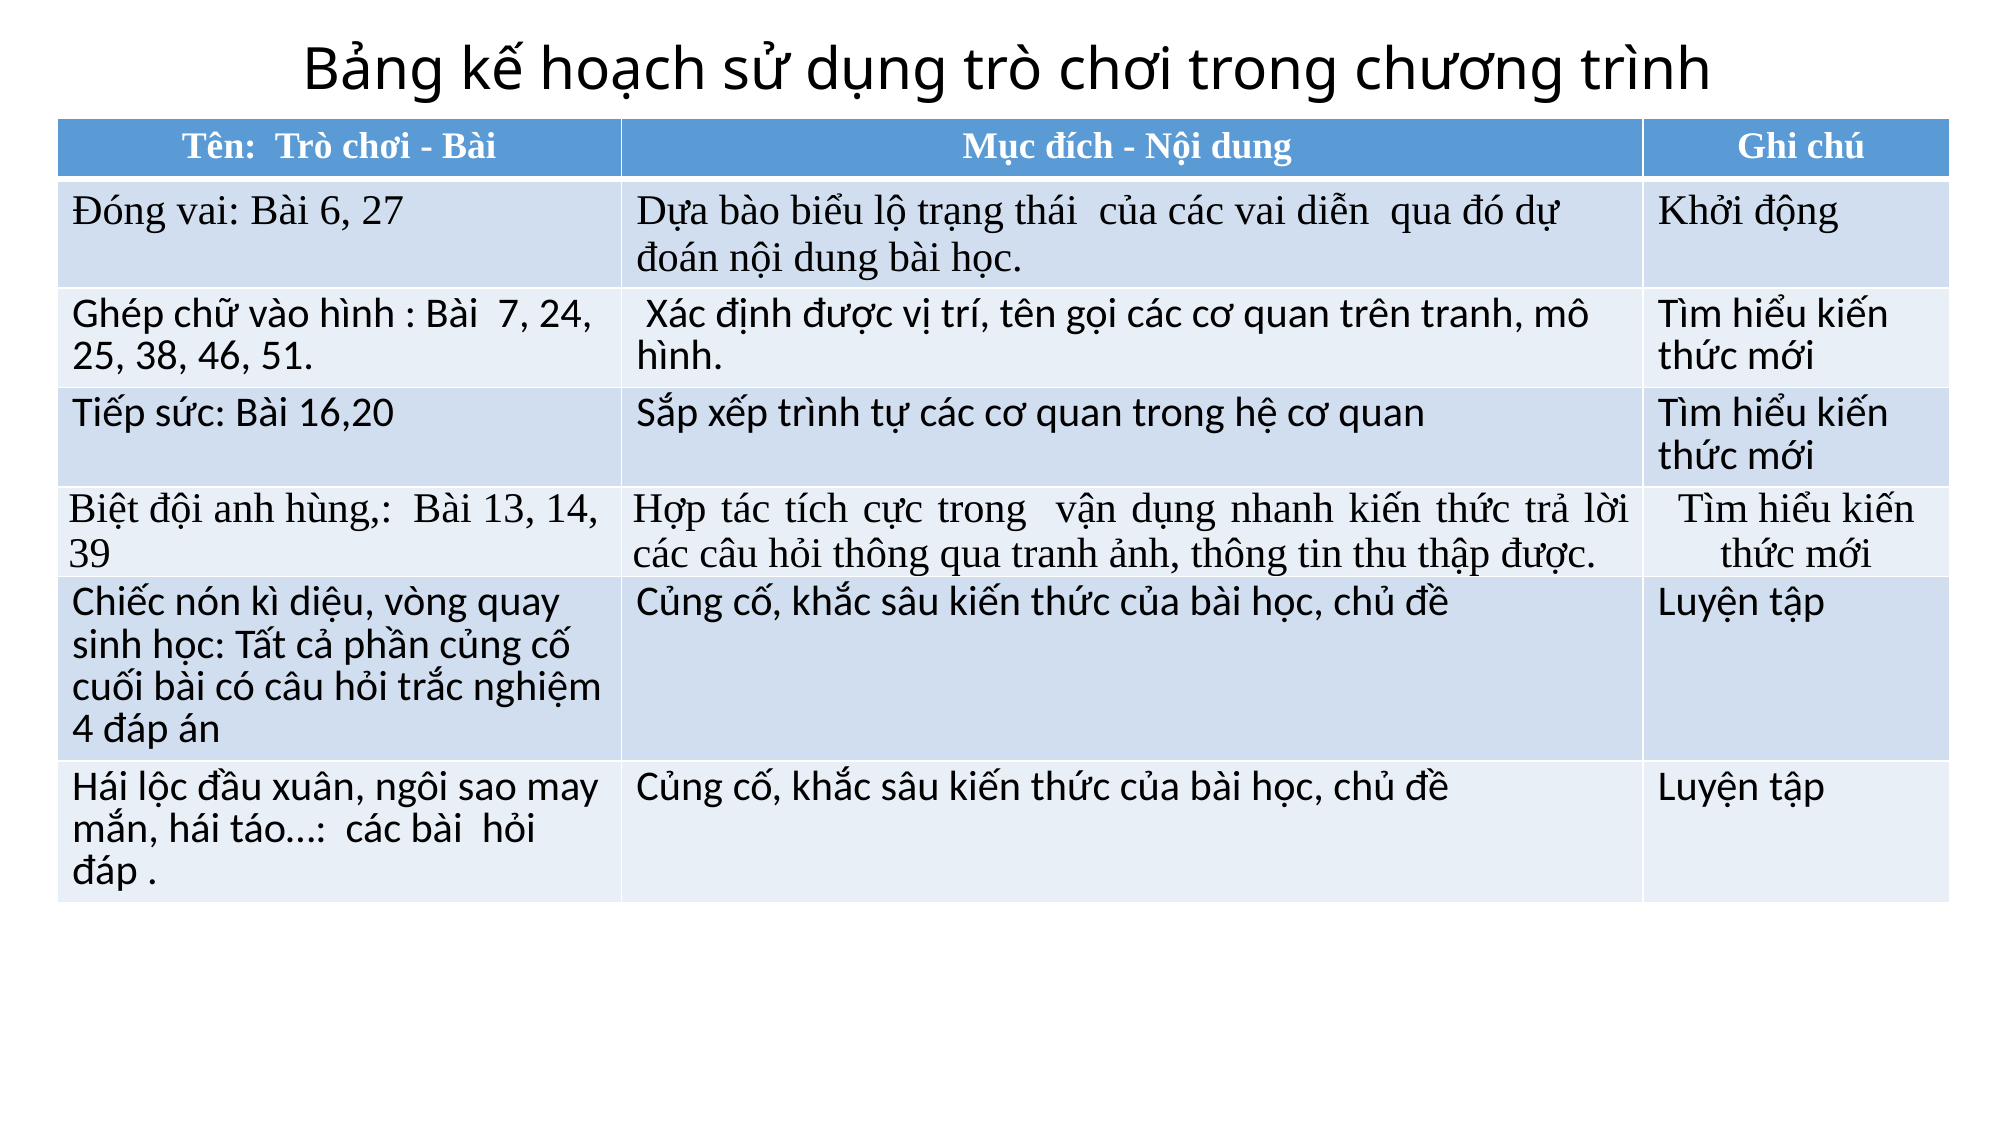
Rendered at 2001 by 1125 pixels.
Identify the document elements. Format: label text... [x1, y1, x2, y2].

table_cell Tìm hiểu kiến thức mới [1644, 289, 1949, 387]
table_cell Tiếp sức: Bài 16,20 [58, 388, 621, 486]
table_cell Luyện tập [1644, 762, 1949, 902]
table_cell Tìm hiểu kiến thức mới [1644, 488, 1949, 576]
table_cell Xác định được vị trí, tên gọi các cơ quan trên tranh, mô hình. [622, 289, 1642, 387]
table_cell Sắp xếp trình tự các cơ quan trong hệ cơ quan [622, 388, 1642, 486]
table_header Ghi chú [1644, 119, 1949, 176]
table_cell Dựa bào biểu lộ trạng thái của các vai diễn qua đó dự đoán nội dung bài học. [622, 182, 1642, 287]
table_cell Củng cố, khắc sâu kiến thức của bài học, chủ đề [622, 762, 1642, 902]
table_cell Ghép chữ vào hình : Bài 7, 24, 25, 38, 46, 51. [58, 289, 621, 387]
table_cell Tìm hiểu kiến thức mới [1644, 388, 1949, 486]
table_cell Hái lộc đầu xuân, ngôi sao may mắn, hái táo…: các bài hỏi đáp . [58, 762, 621, 902]
table_header Mục đích - Nội dung [622, 119, 1642, 176]
table_cell Đóng vai: Bài 6, 27 [58, 182, 621, 287]
list Bảng kế hoạch sử dụng trò chơi trong chương trình [58, 31, 1958, 1090]
table_cell Hợp tác tích cực trong vận dụng nhanh kiến thức trả lời các câu hỏi thông qua tranh ảnh, thông tin thu thập được. [622, 488, 1642, 576]
table_cell Luyện tập [1644, 577, 1949, 760]
table_cell Chiếc nón kì diệu, vòng quay sinh học: Tất cả phần củng cố cuối bài có câu hỏi trắc nghiệm 4 đáp án [58, 577, 621, 760]
table_cell Biệt đội anh hùng,: Bài 13, 14, 39 [58, 488, 621, 576]
table_cell Củng cố, khắc sâu kiến thức của bài học, chủ đề [622, 577, 1642, 760]
table_cell Khởi động [1644, 182, 1949, 287]
table_header Tên: Trò chơi - Bài [58, 119, 621, 176]
